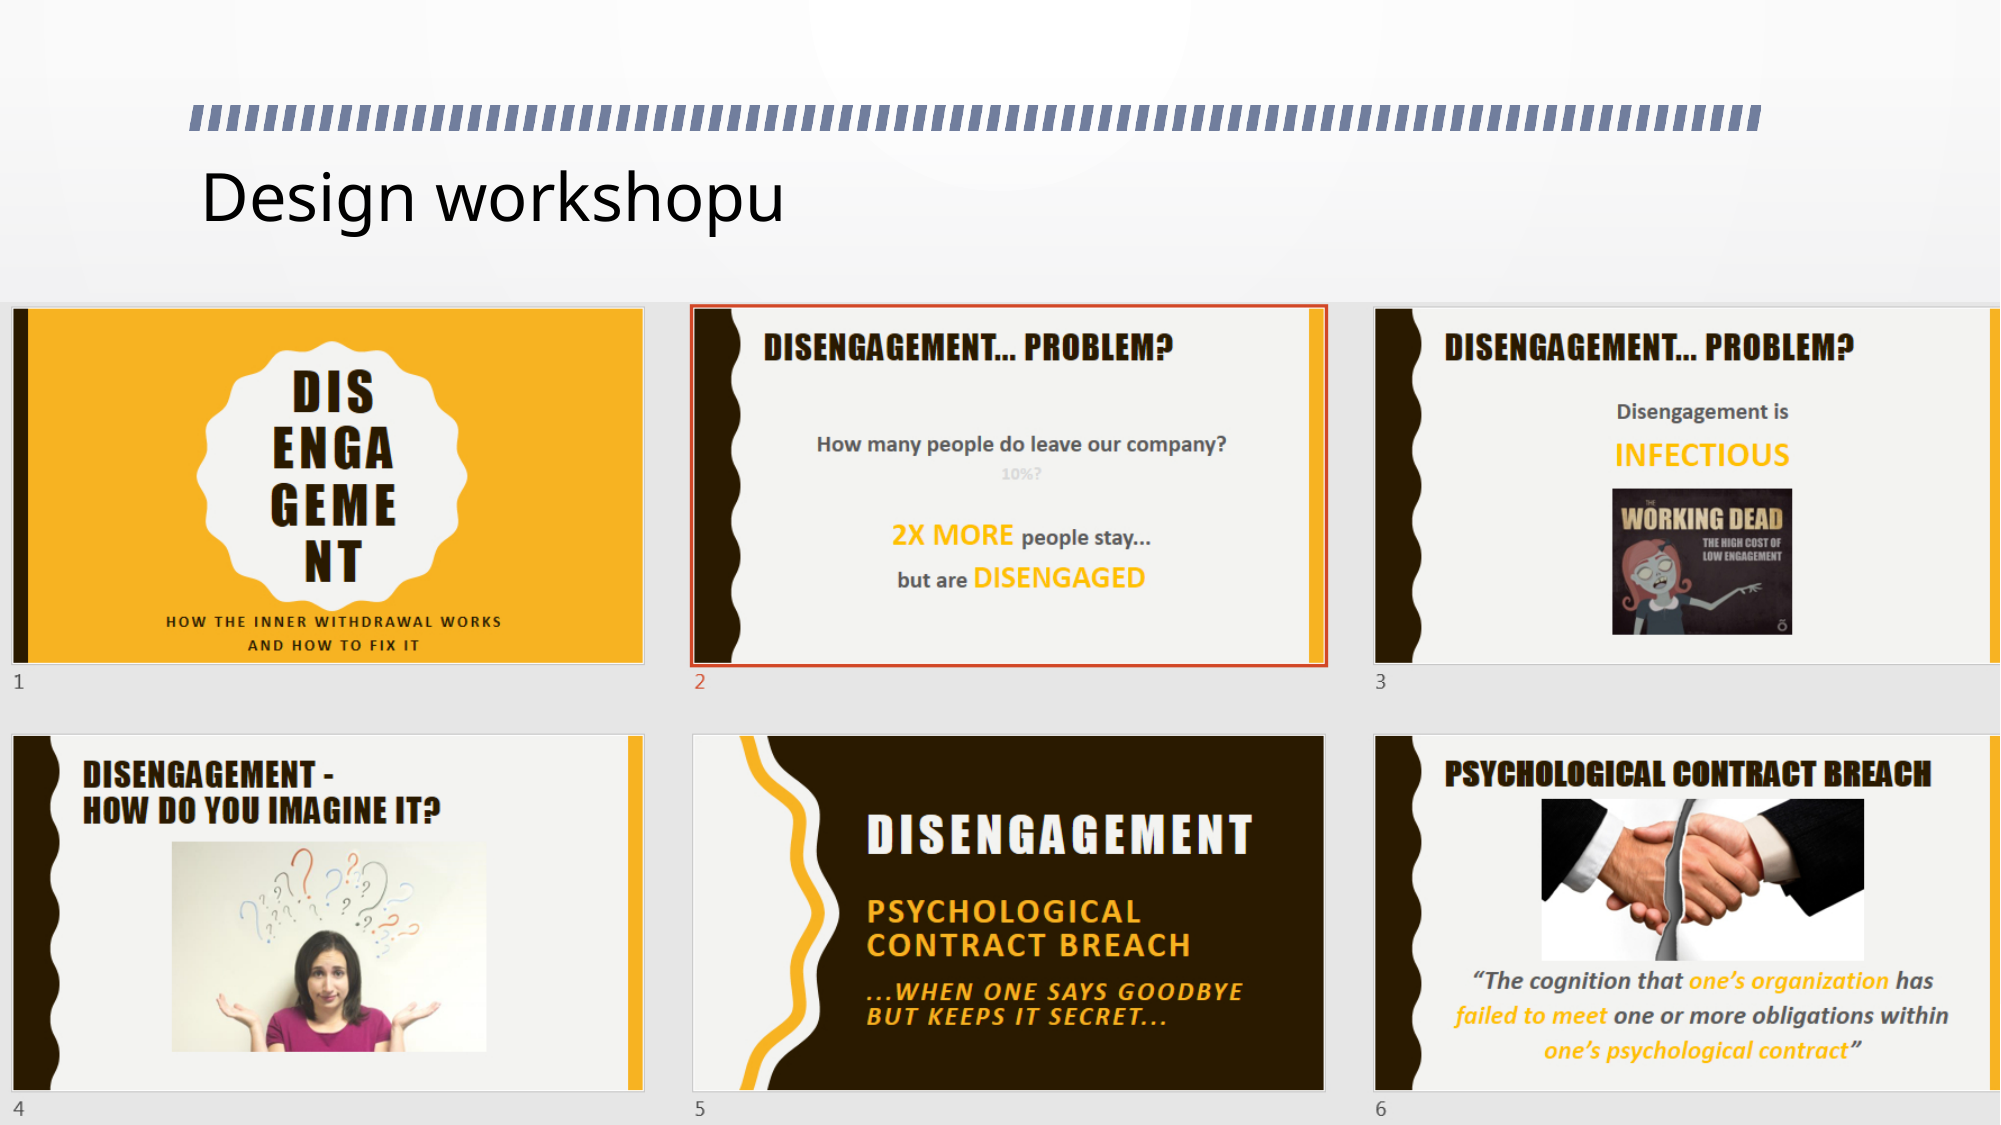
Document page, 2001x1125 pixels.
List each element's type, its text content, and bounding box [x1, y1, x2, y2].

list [0, 302, 2000, 1125]
title Design workshopu [185, 156, 1761, 302]
